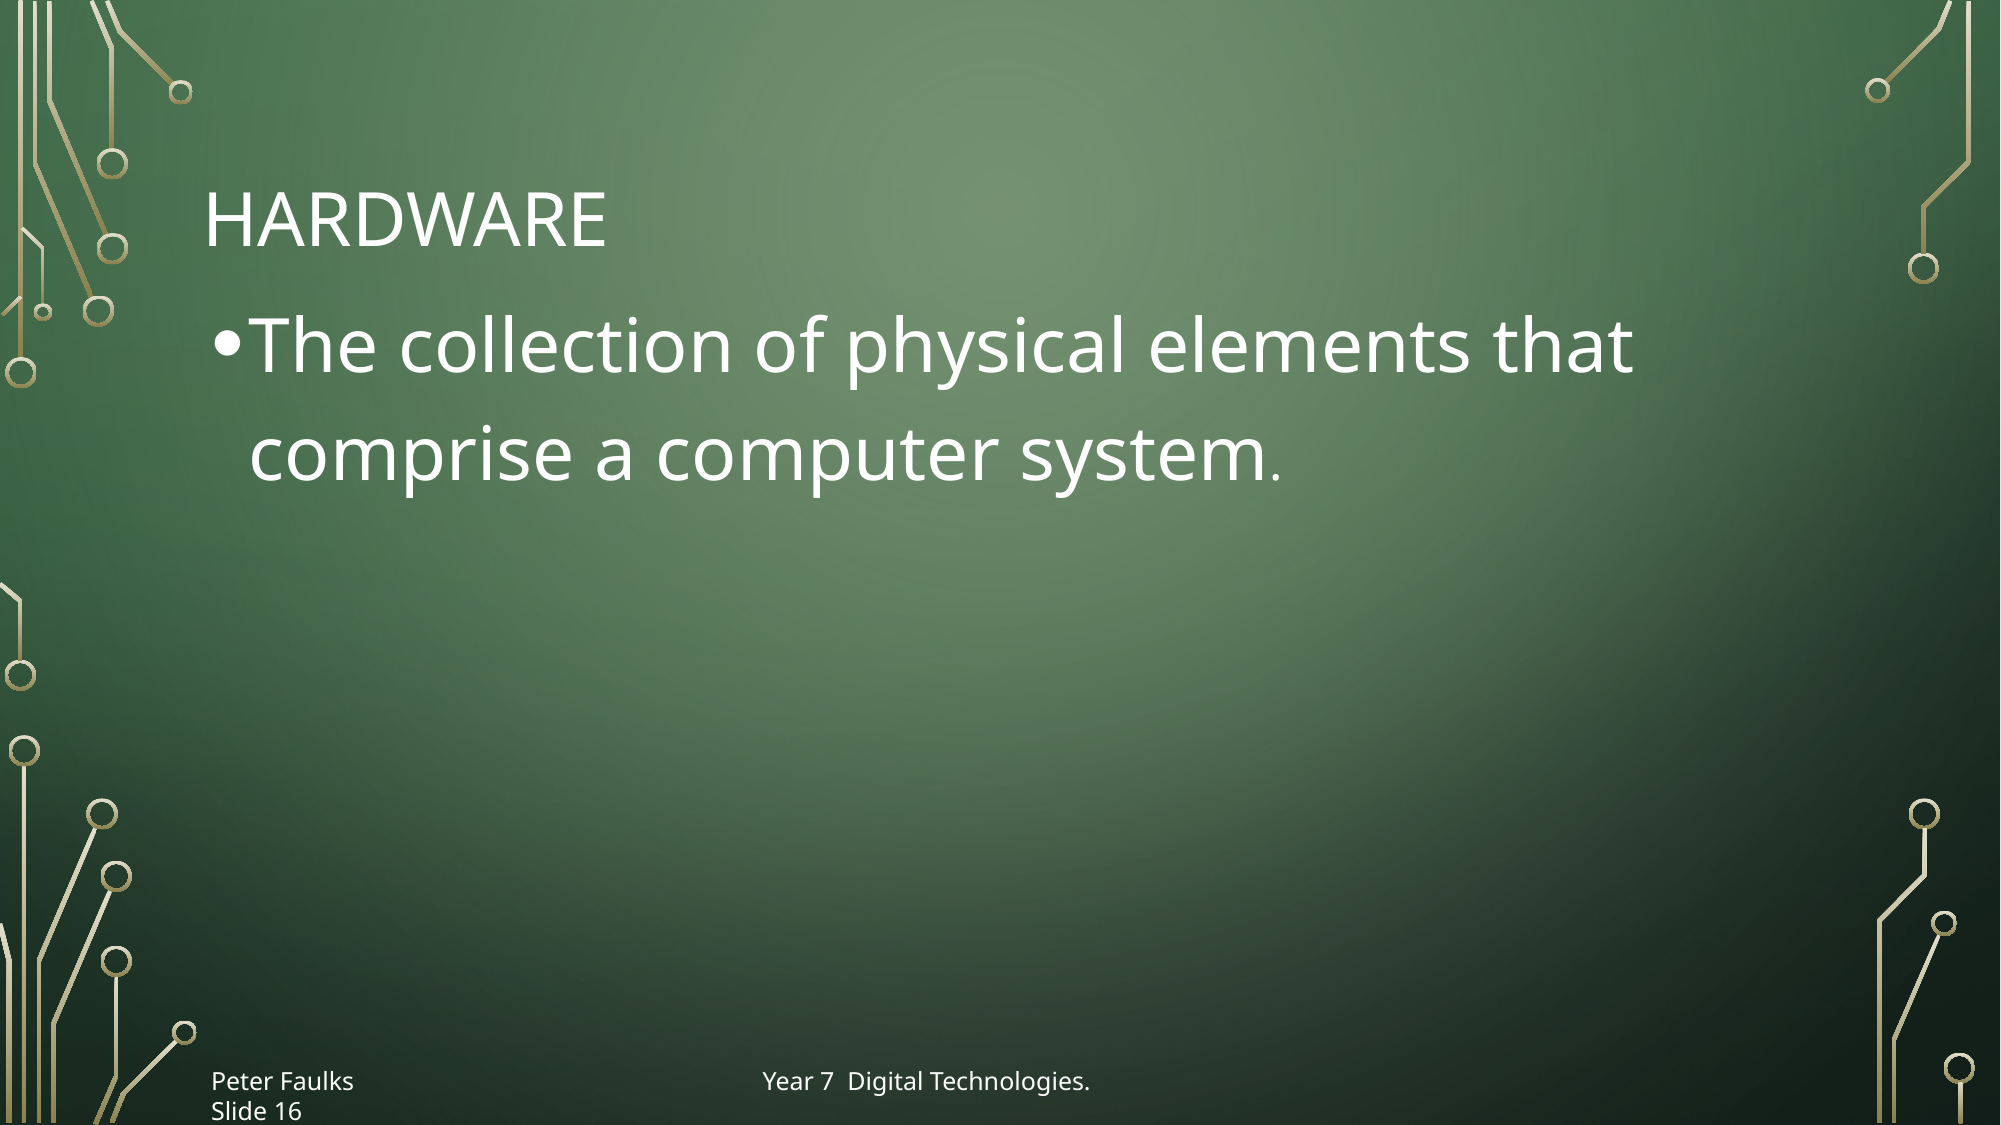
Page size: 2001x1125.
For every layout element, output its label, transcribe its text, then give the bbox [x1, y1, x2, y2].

list The collection of physical elements that comprise a computer system. [196, 272, 1822, 853]
title Hardware [187, 101, 1813, 344]
text_box Peter Faulks Year 7 Digital Technologies. Slide 16 [196, 1058, 1663, 1125]
